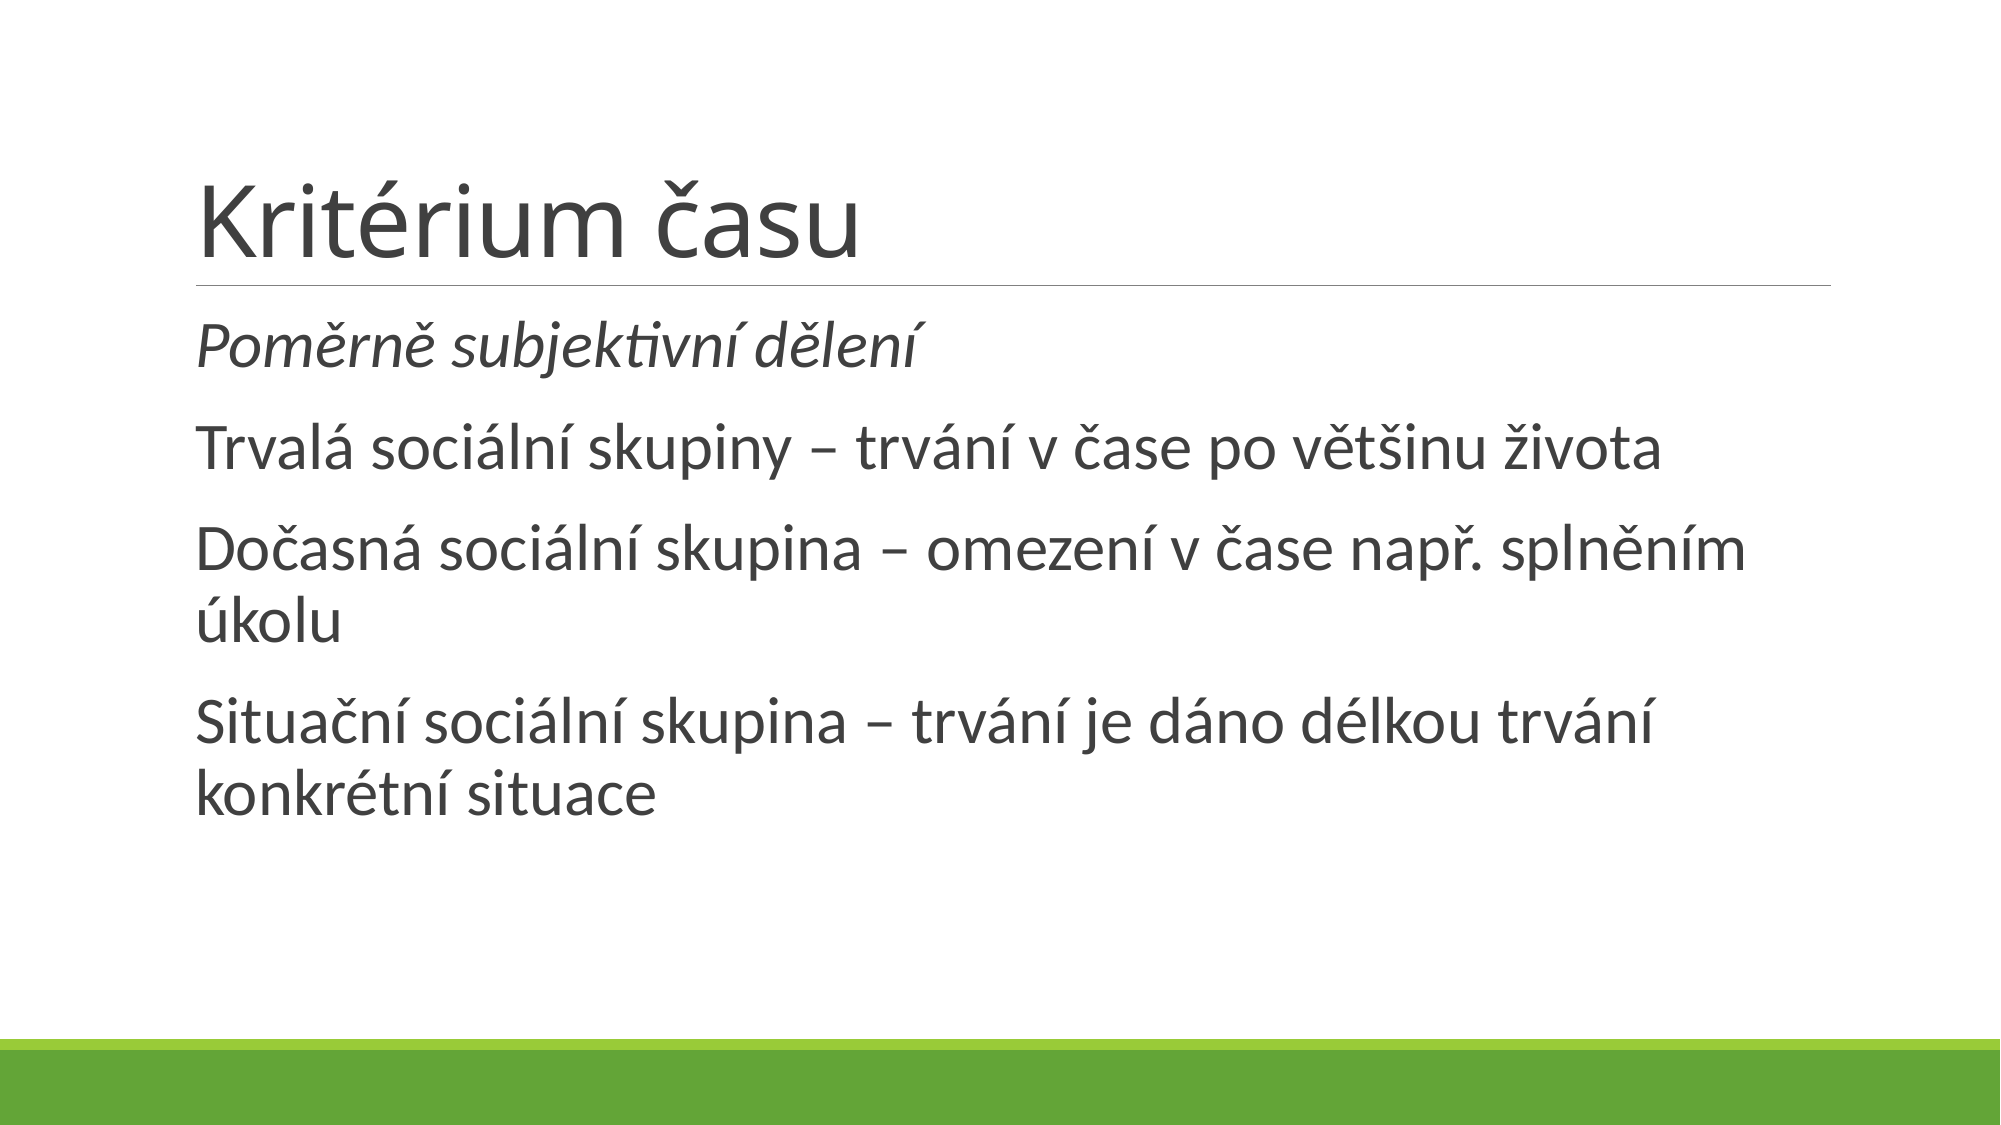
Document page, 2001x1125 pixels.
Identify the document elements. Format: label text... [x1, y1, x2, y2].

list Poměrně subjektivní dělení Trvalá sociální skupiny – trvání v čase po většinu života Dočasná sociální skupina – omezení v čase např. splněním úkolu Situační sociální skupina – trvání je dáno délkou trvání konkrétní situace [180, 302, 1830, 963]
title Kritérium času [180, 47, 1830, 285]
